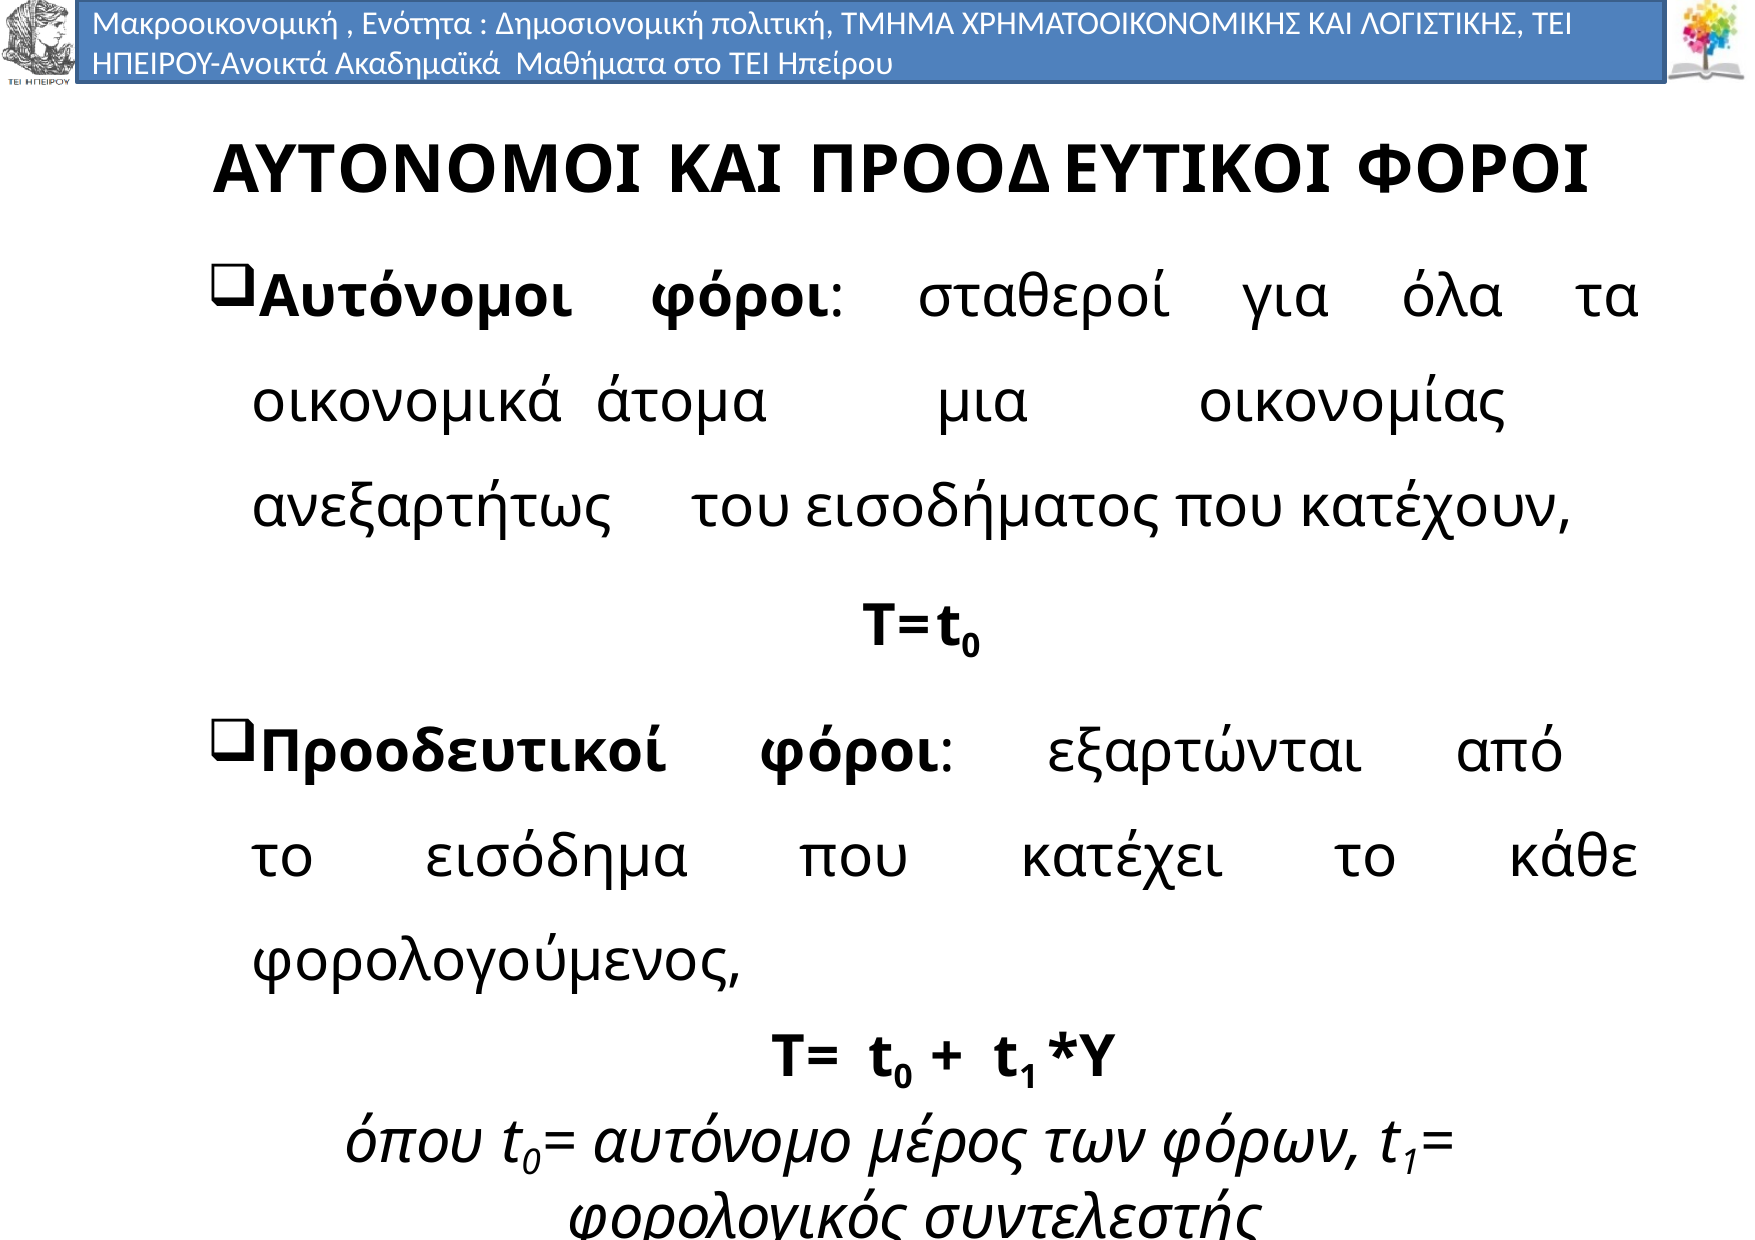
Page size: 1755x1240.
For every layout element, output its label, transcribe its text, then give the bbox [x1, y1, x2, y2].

picture [0, 0, 78, 88]
title ΑΥΤΟΝΟΜΟΙ ΚΑΙ ΠΡΟΟΔΕΥΤΙΚΟΙ ΦΟΡΟΙ [87, 84, 1667, 269]
text_box Αυτόνοµοι φόροι: σταθεροί για όλα τα οικονοµικά άτοµα µια οικονοµίας ανεξαρτήτως του εισοδήµατος που κατέχουν, Τ=t0 Προοδευτικοί φόροι: εξαρτώνται από το εισόδηµα που κατέχει το κάθε φορολογούµενος, Τ= t0 + t1*Y όπου t0= αυτόνοµο µέρος των φόρων, t1= φορολογικός συντελεστής [204, 222, 1640, 1240]
text_box Μακροοικονομική , Ενότητα : Δημοσιονομική πολιτική, ΤΜΗΜΑ ΧΡΗΜΑΤΟΟΙΚΟΝΟΜΙΚΗΣ ΚΑΙ ΛΟΓΙΣΤΙΚΗΣ, ΤΕΙ ΗΠΕΙΡΟΥ-Ανοικτά Ακαδημαϊκά Μαθήματα στο ΤΕΙ Ηπείρου [75, 0, 1667, 84]
picture [1667, 0, 1755, 83]
